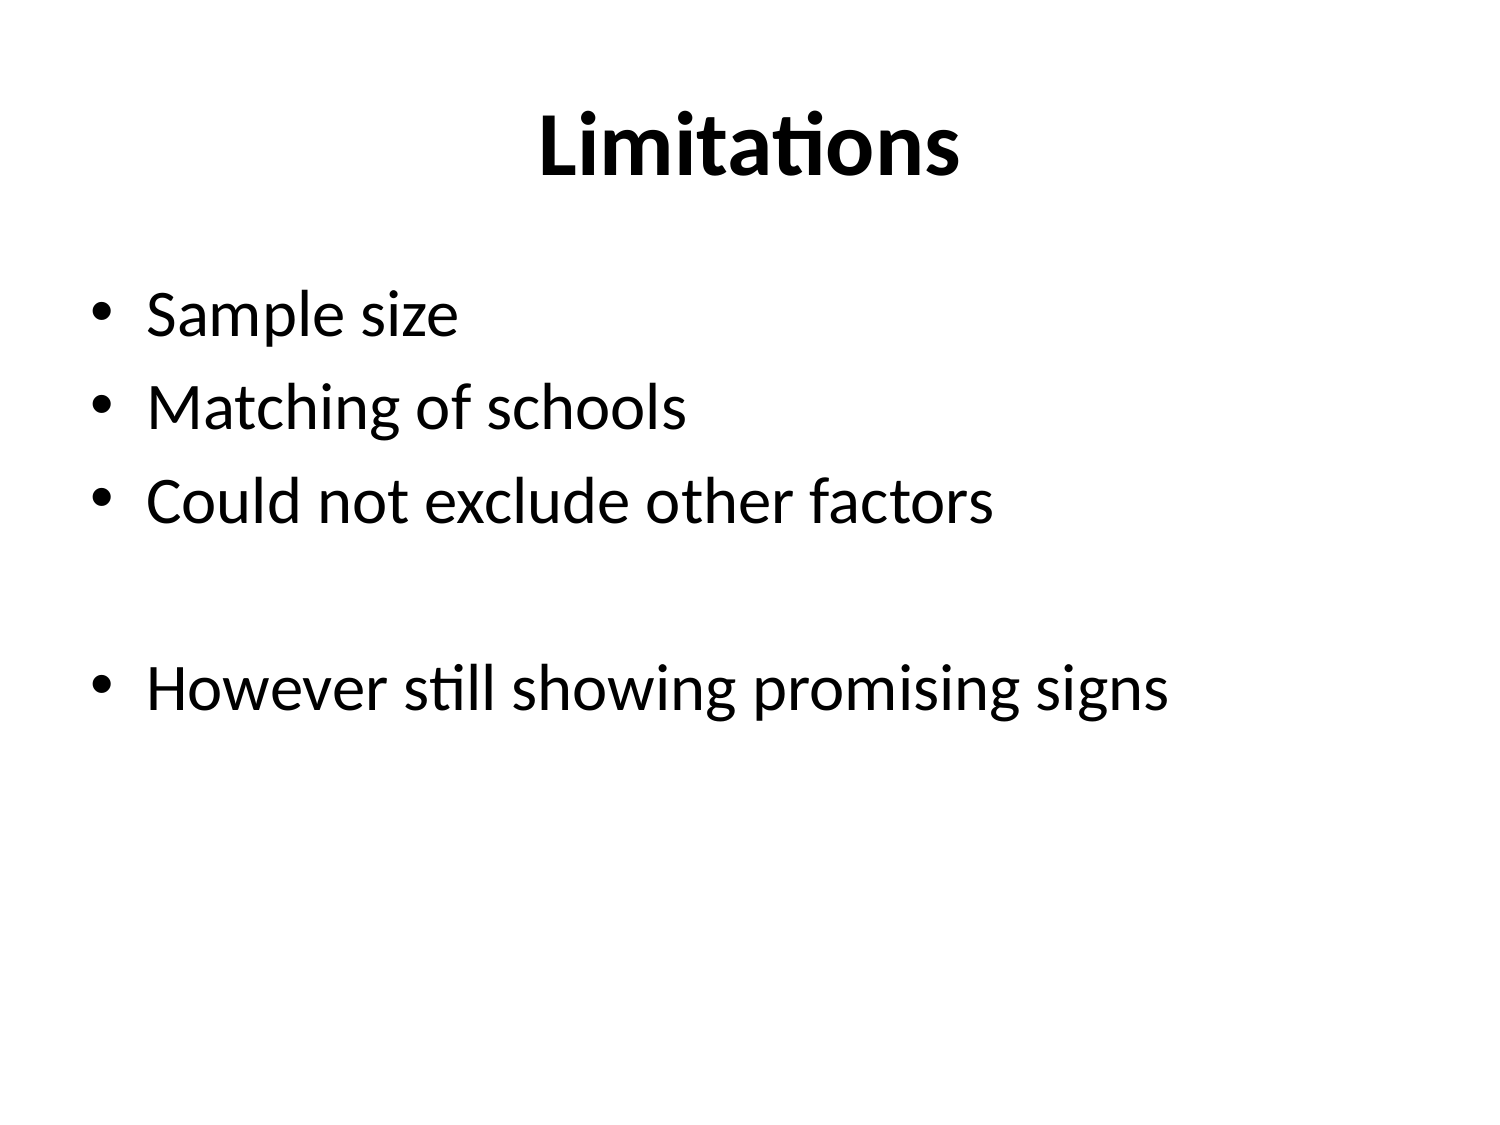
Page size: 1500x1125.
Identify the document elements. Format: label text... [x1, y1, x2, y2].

title Limitations [75, 45, 1425, 233]
list Sample size Matching of schools Could not exclude other factors However still showing promising signs [75, 262, 1425, 1005]
